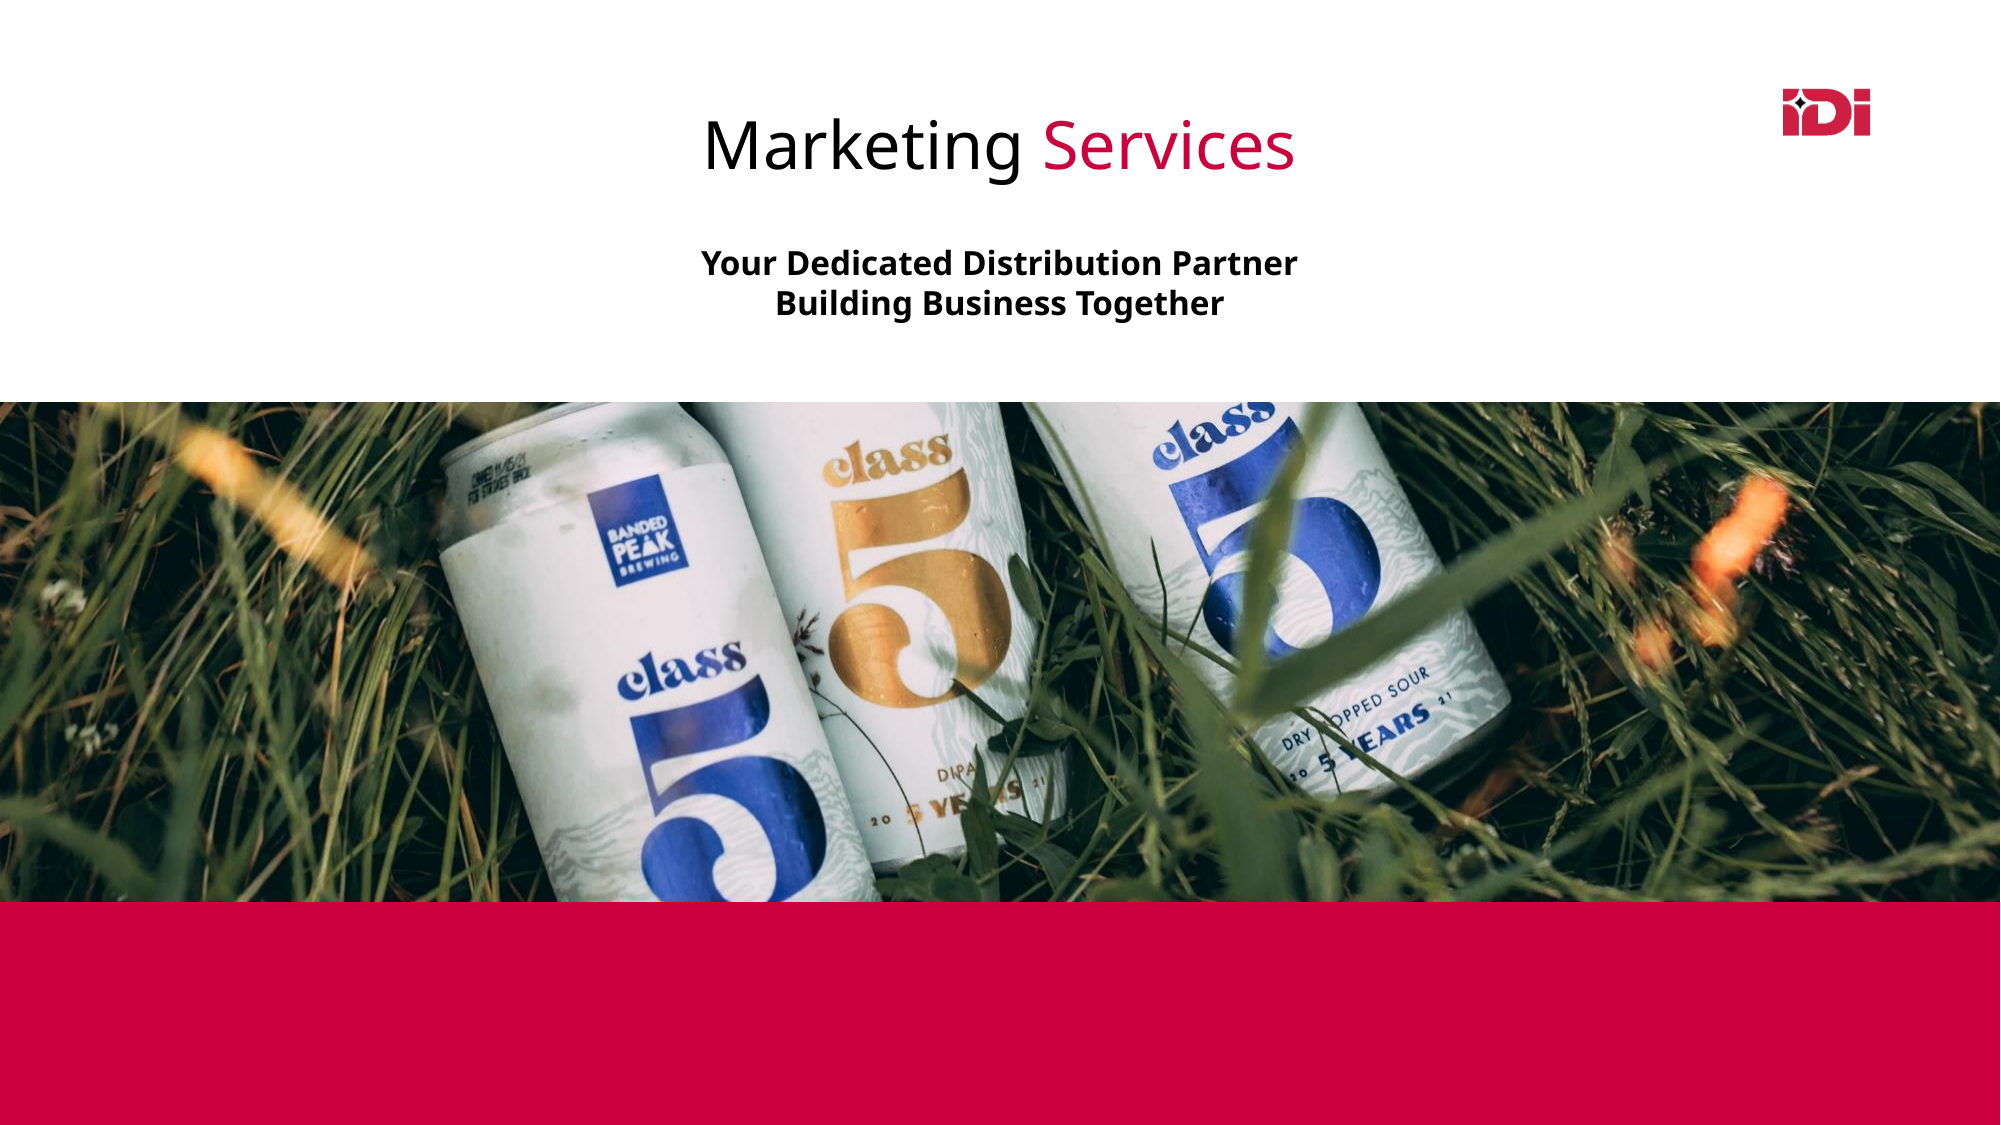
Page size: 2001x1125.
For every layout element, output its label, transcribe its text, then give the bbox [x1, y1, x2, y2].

text_box [0, 903, 2000, 1125]
picture [0, 402, 2000, 903]
text_box Marketing Services [440, 95, 1560, 191]
picture [1783, 88, 1881, 149]
text_box Your Dedicated Distribution Partner Building Business Together [569, 235, 1431, 358]
